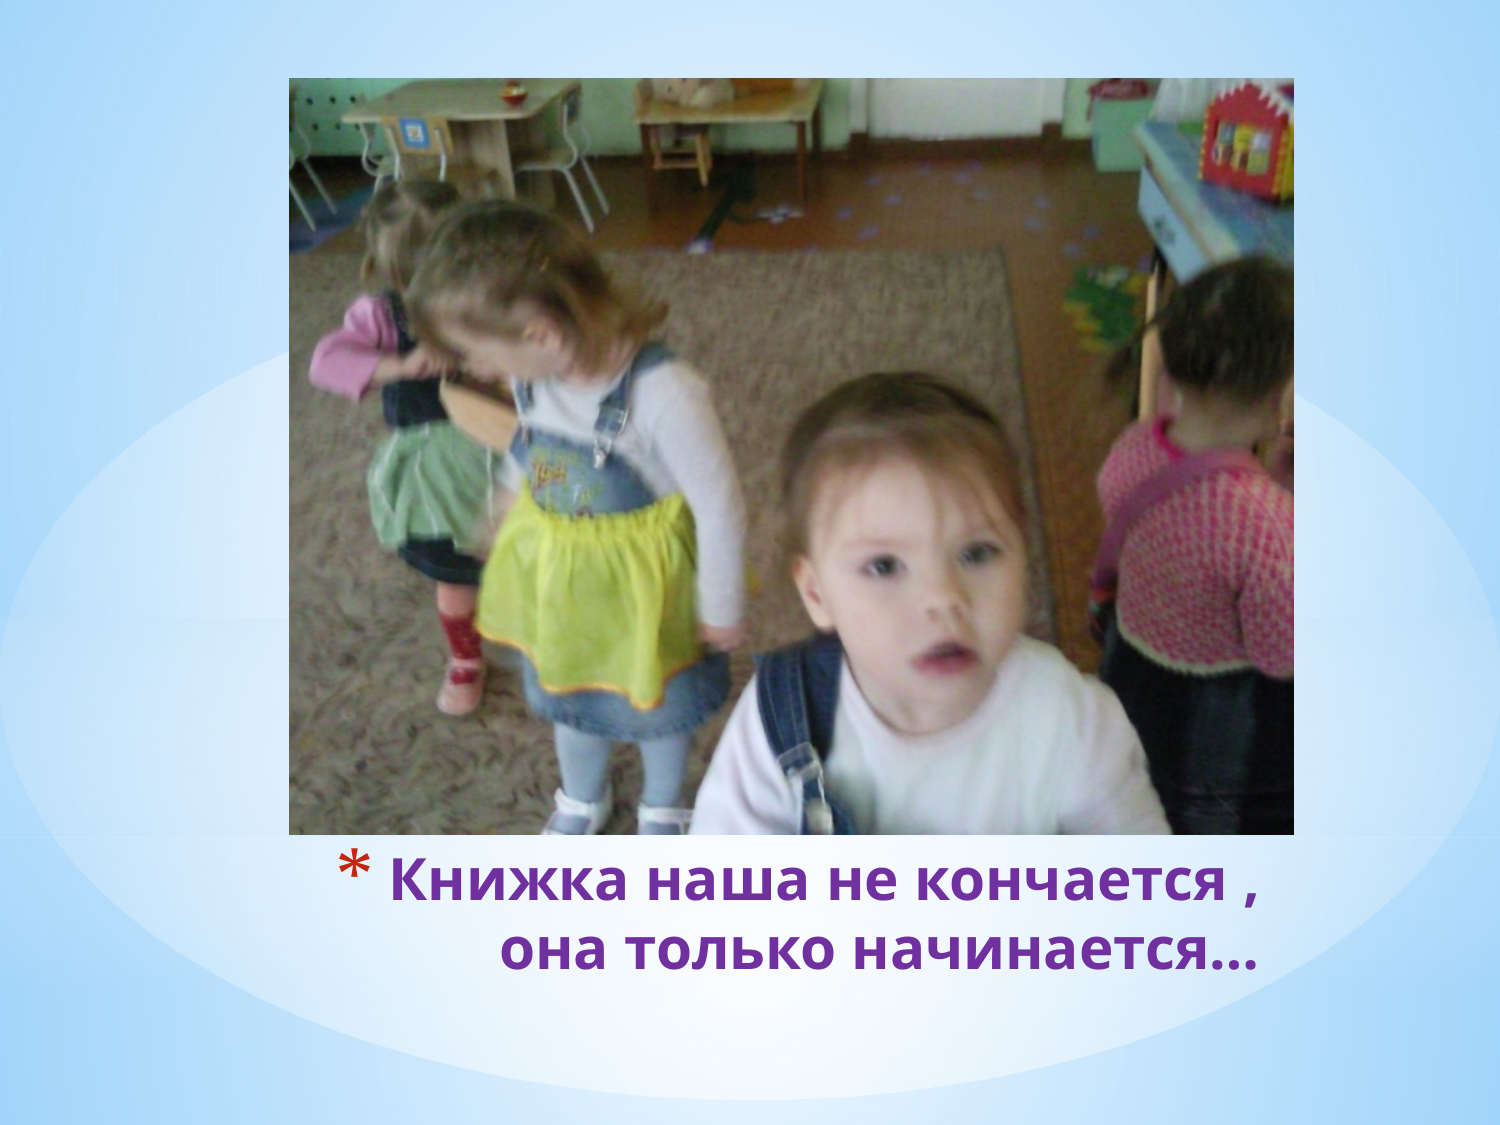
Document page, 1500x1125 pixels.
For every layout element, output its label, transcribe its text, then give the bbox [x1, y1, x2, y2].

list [288, 77, 1294, 835]
title Книжка наша не кончается , она только начинается… [206, 834, 1275, 1022]
